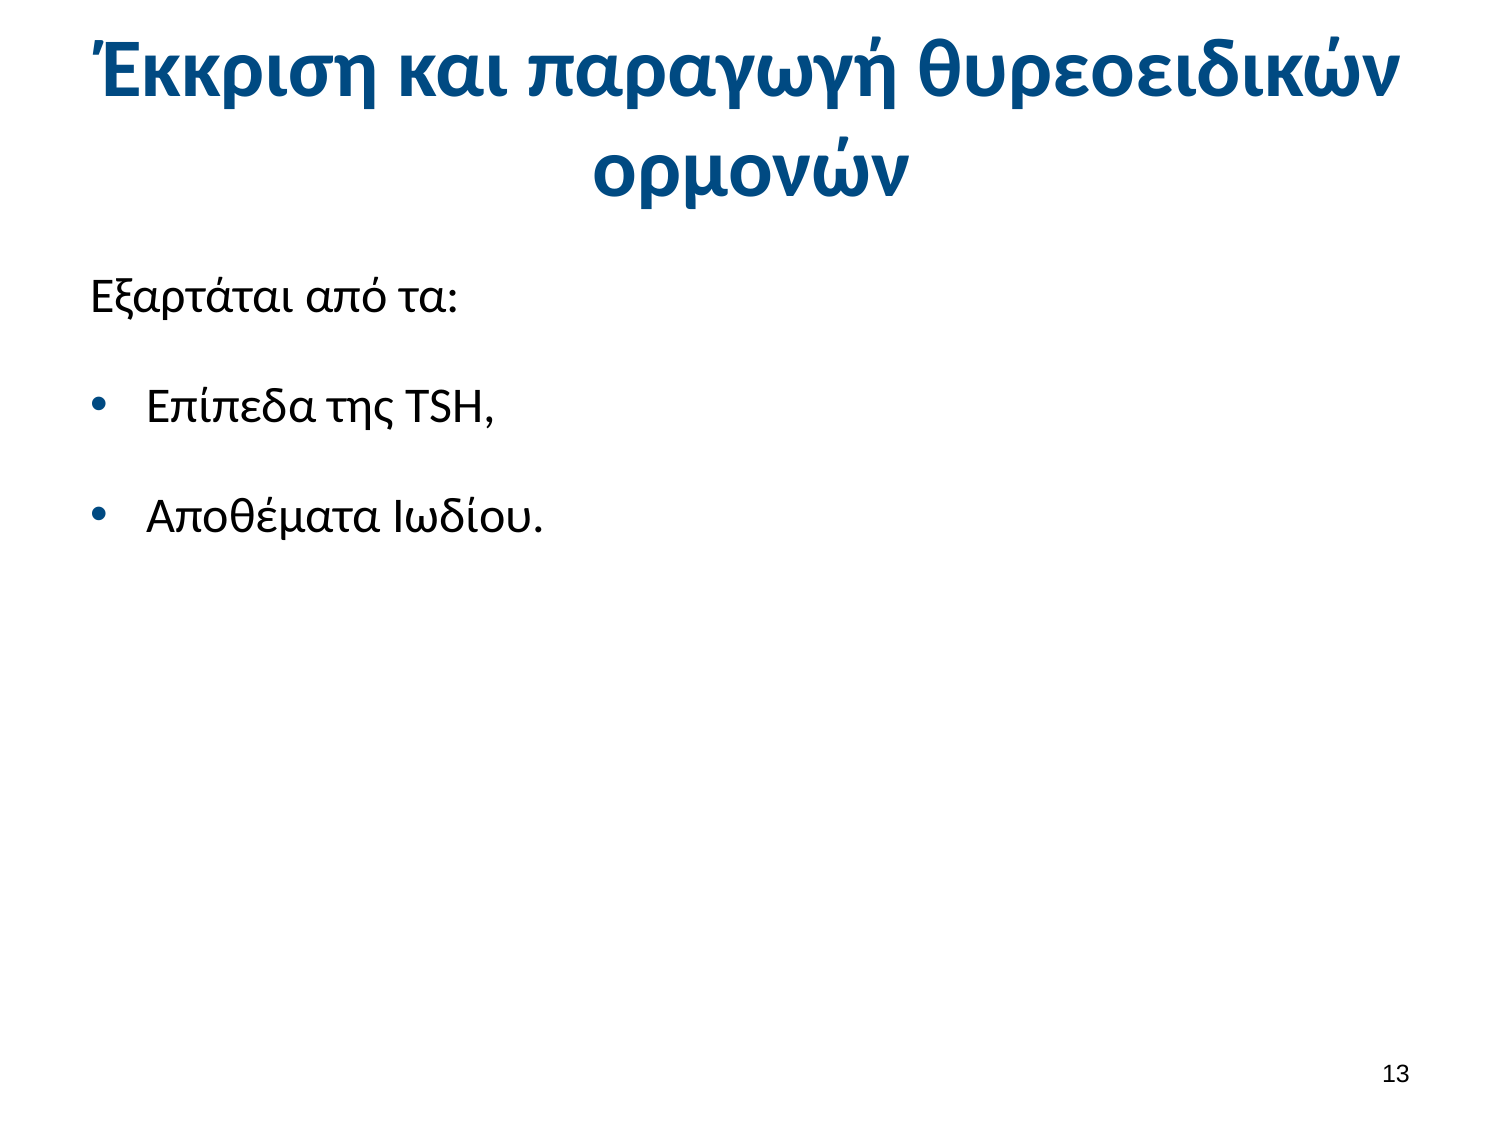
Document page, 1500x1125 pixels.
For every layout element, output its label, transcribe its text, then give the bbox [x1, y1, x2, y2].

list Εξαρτάται από τα: Επίπεδα της TSH, Αποθέματα Ιωδίου. [75, 255, 1425, 1024]
slide_number 12 [1074, 1042, 1425, 1103]
title Έκκριση και παραγωγή θυρεοειδικών ορμονών [76, 19, 1427, 209]
